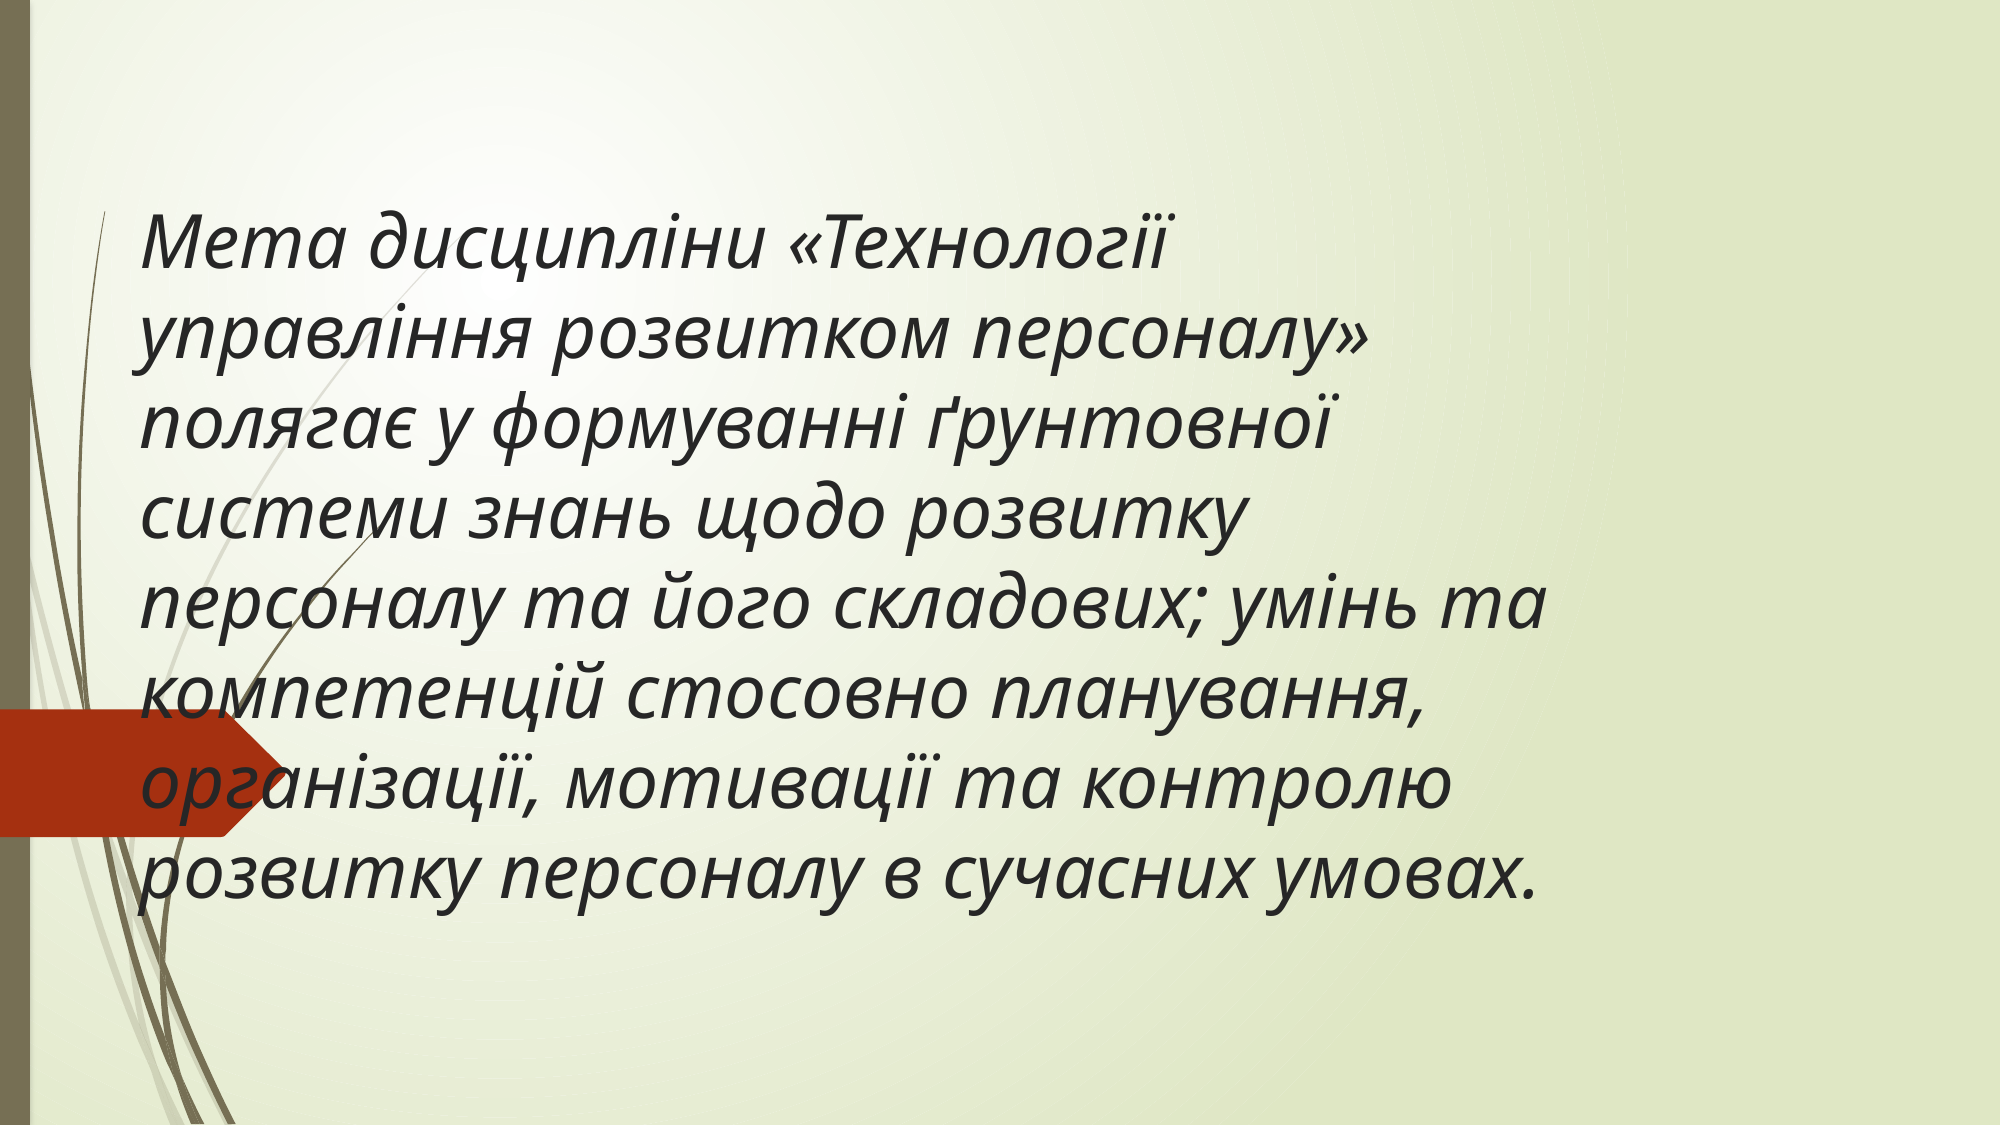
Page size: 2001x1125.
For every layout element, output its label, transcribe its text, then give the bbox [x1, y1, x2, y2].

title Мета дисципліни «Технології управління розвитком персоналу» полягає у формуванні ґрунтовної системи знань щодо розвитку персоналу та його складових; умінь та компетенцій стосовно планування, організації, мотивації та контролю розвитку персоналу в сучасних умовах. [124, 91, 1588, 922]
